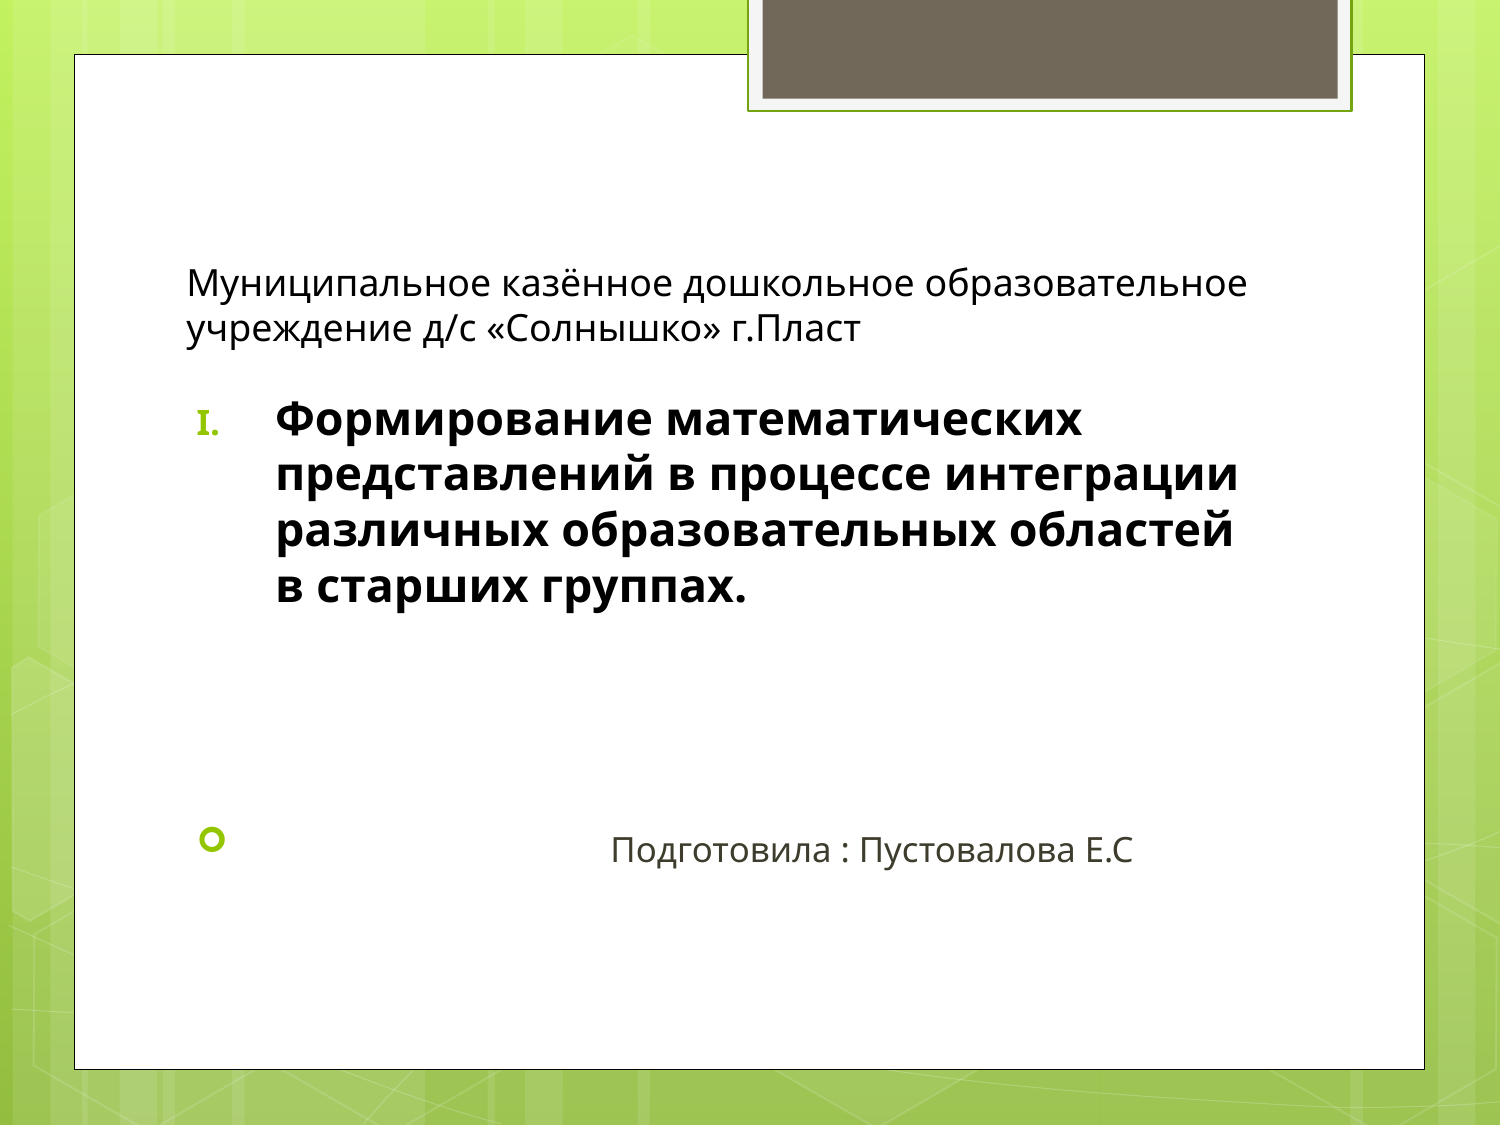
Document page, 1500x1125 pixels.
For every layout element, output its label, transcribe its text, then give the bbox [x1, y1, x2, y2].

list Формирование математических представлений в процессе интеграции различных образовательных областей в старших группах. Подготовила : Пустовалова Е.С [171, 381, 1283, 957]
title Муниципальное казённое дошкольное образовательное учреждение д/с «Солнышко» г.Пласт [171, 168, 1324, 357]
